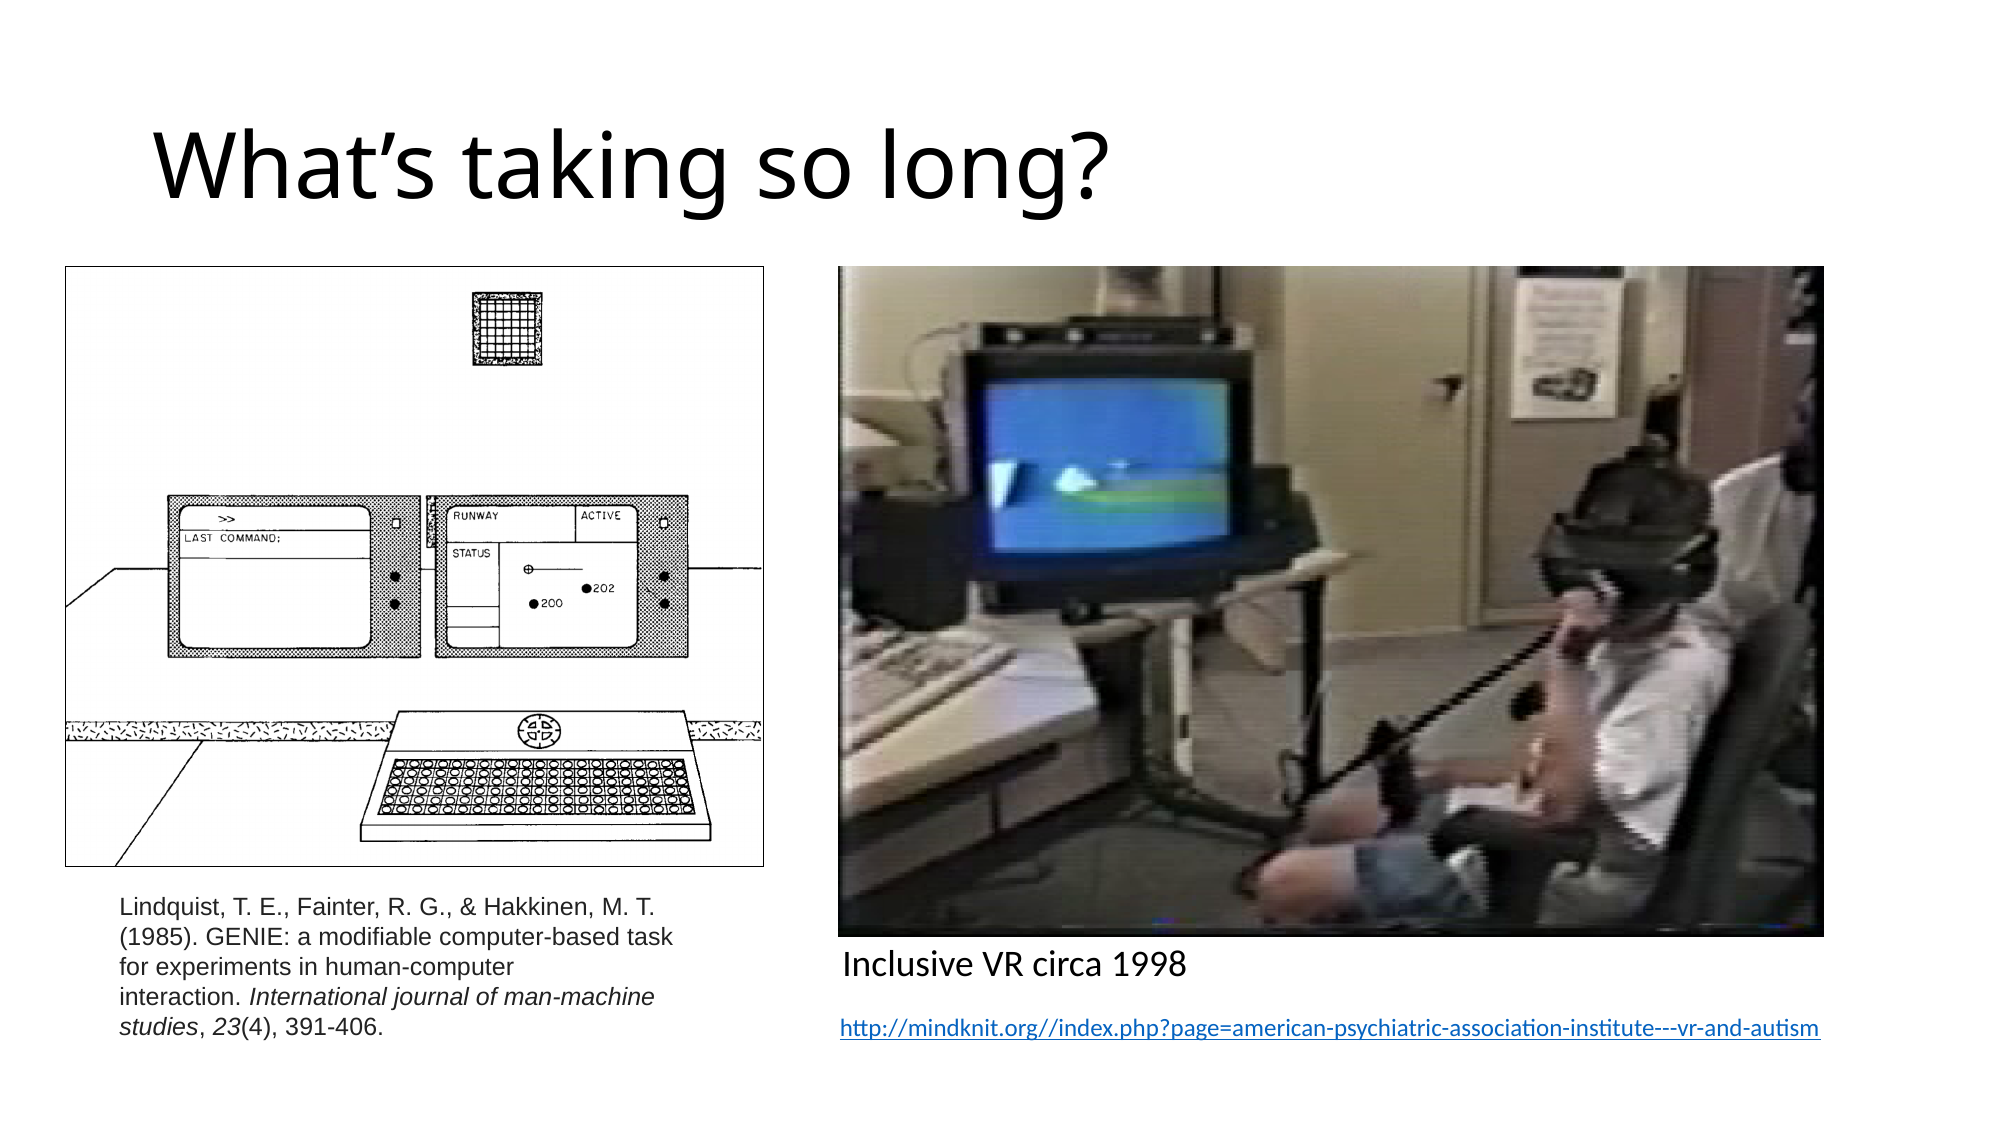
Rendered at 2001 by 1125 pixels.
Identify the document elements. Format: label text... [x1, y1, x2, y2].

title What’s taking so long? [137, 59, 1863, 278]
picture [65, 266, 764, 867]
text_box Inclusive VR circa 1998 [827, 931, 1203, 992]
text_box Lindquist, T. E., Fainter, R. G., & Hakkinen, M. T. (1985). GENIE: a modifiable computer-based task for experiments in human-computer interaction. International journal of man-machine studies, 23(4), 391-406. [104, 883, 699, 1048]
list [838, 266, 1824, 937]
text_box http://mindknit.org//index.php?page=american-psychiatric-association-institute---vr-and-autism [825, 1004, 2000, 1050]
